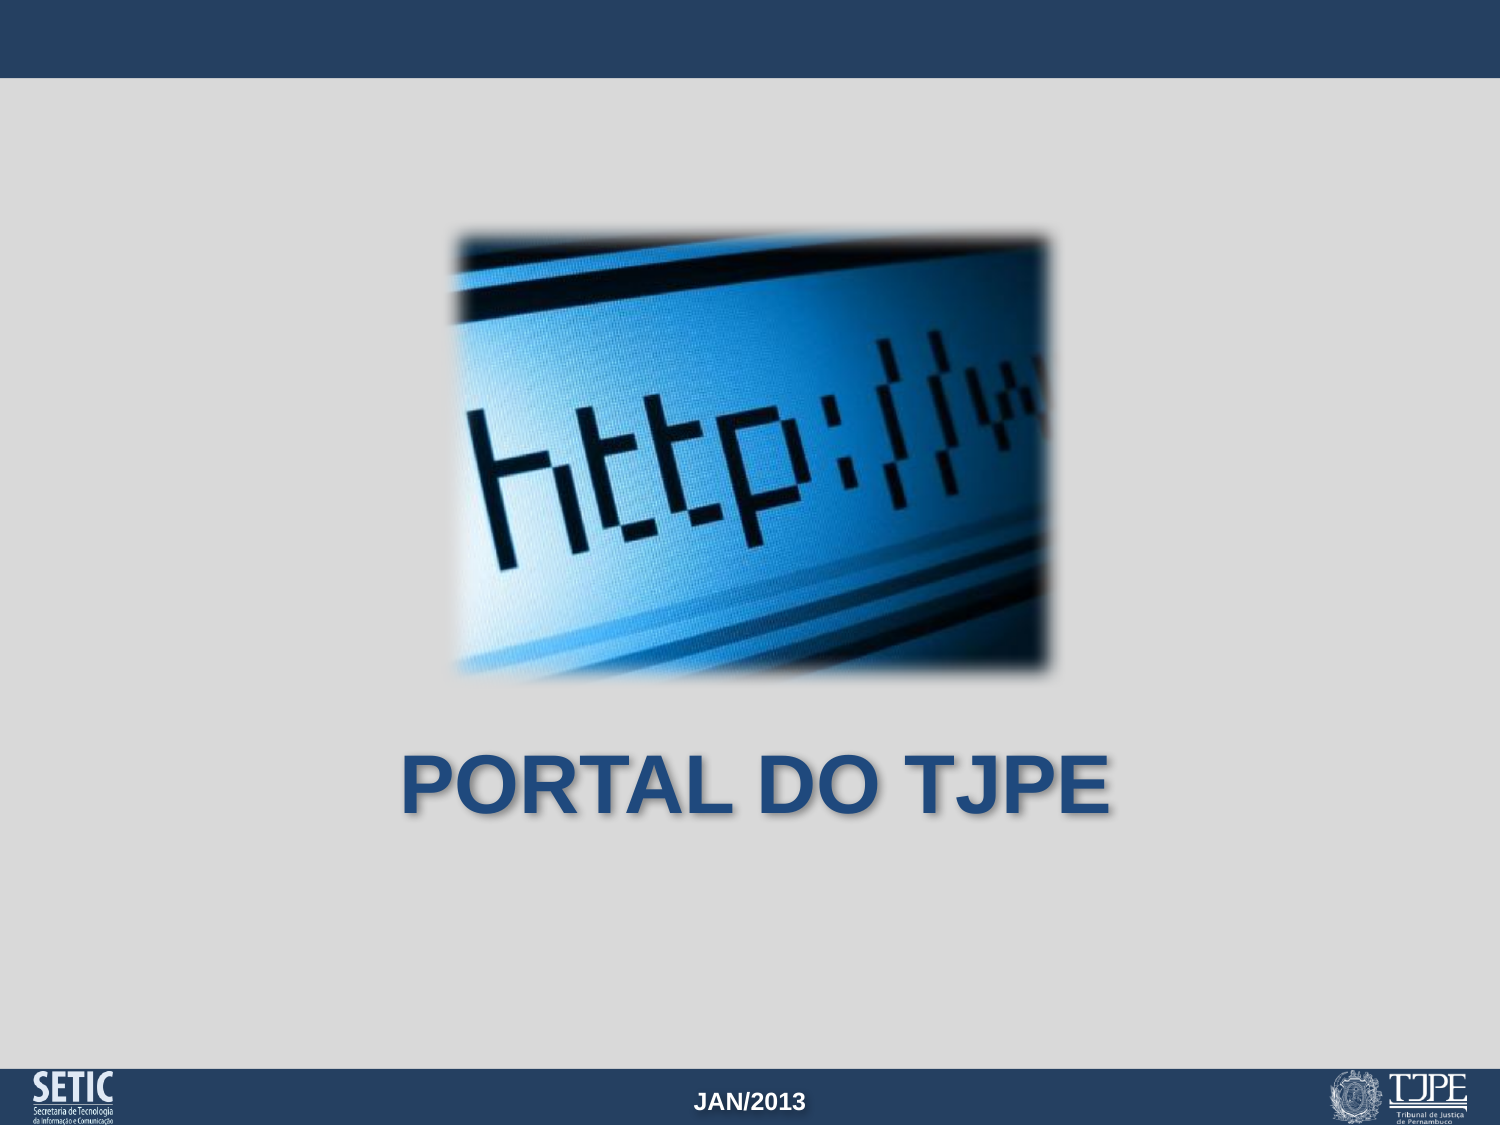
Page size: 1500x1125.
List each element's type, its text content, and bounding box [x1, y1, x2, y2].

picture [1329, 1070, 1467, 1124]
picture [441, 219, 1067, 689]
title PORTAL DO TJPE [118, 722, 1394, 947]
